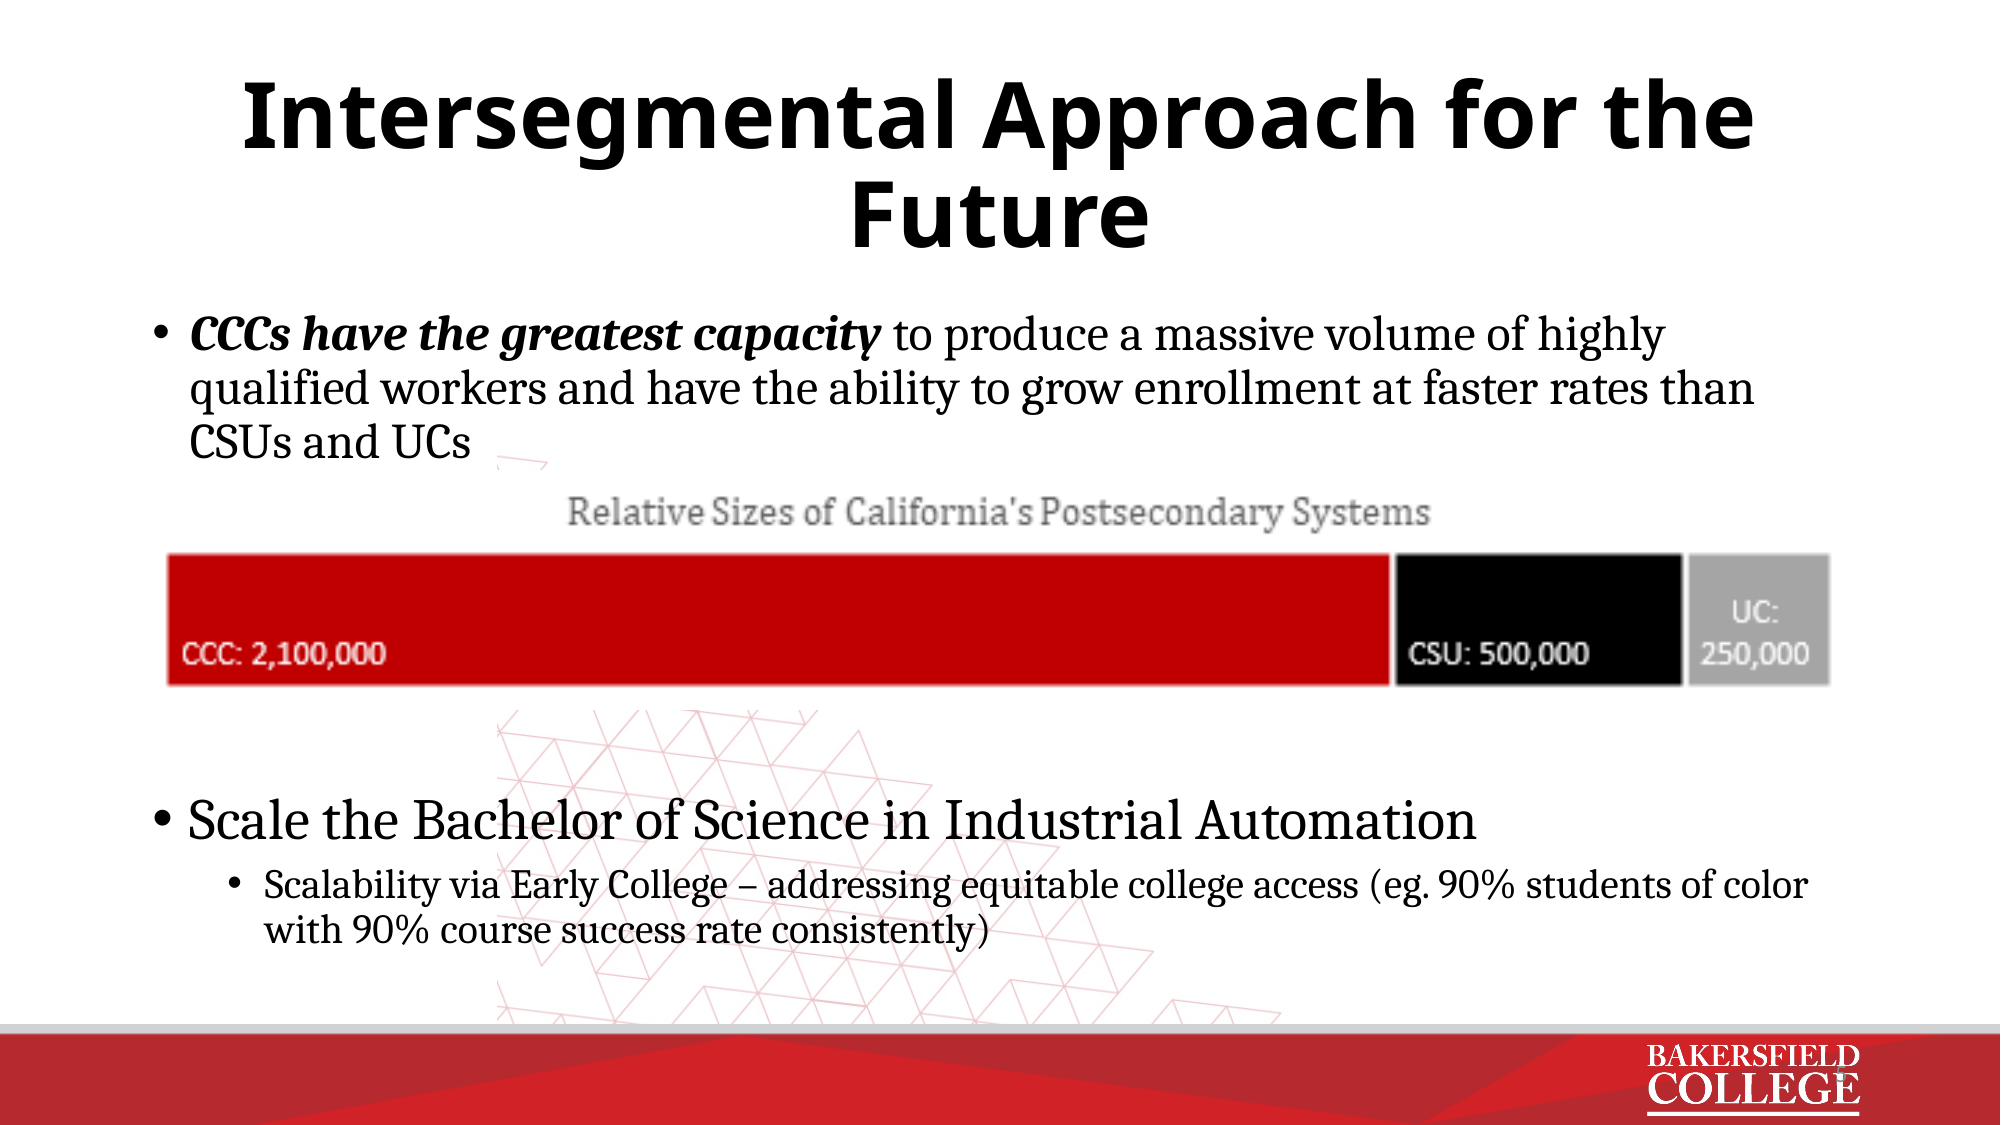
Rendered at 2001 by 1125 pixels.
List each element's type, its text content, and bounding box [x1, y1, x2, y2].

title Intersegmental Approach for the Future [137, 59, 1863, 278]
picture [145, 470, 1855, 710]
list CCCs have the greatest capacity to produce a massive volume of highly qualified workers and have the ability to grow enrollment at faster rates than CSUs and UCs Scale the Bachelor of Science in Industrial Automation Scalability via Early College – addressing equitable college access (eg. 90% students of color with 90% course success rate consistently) [137, 299, 1863, 1014]
slide_number 5 [1412, 1042, 1863, 1103]
picture [0, 1024, 2000, 1125]
